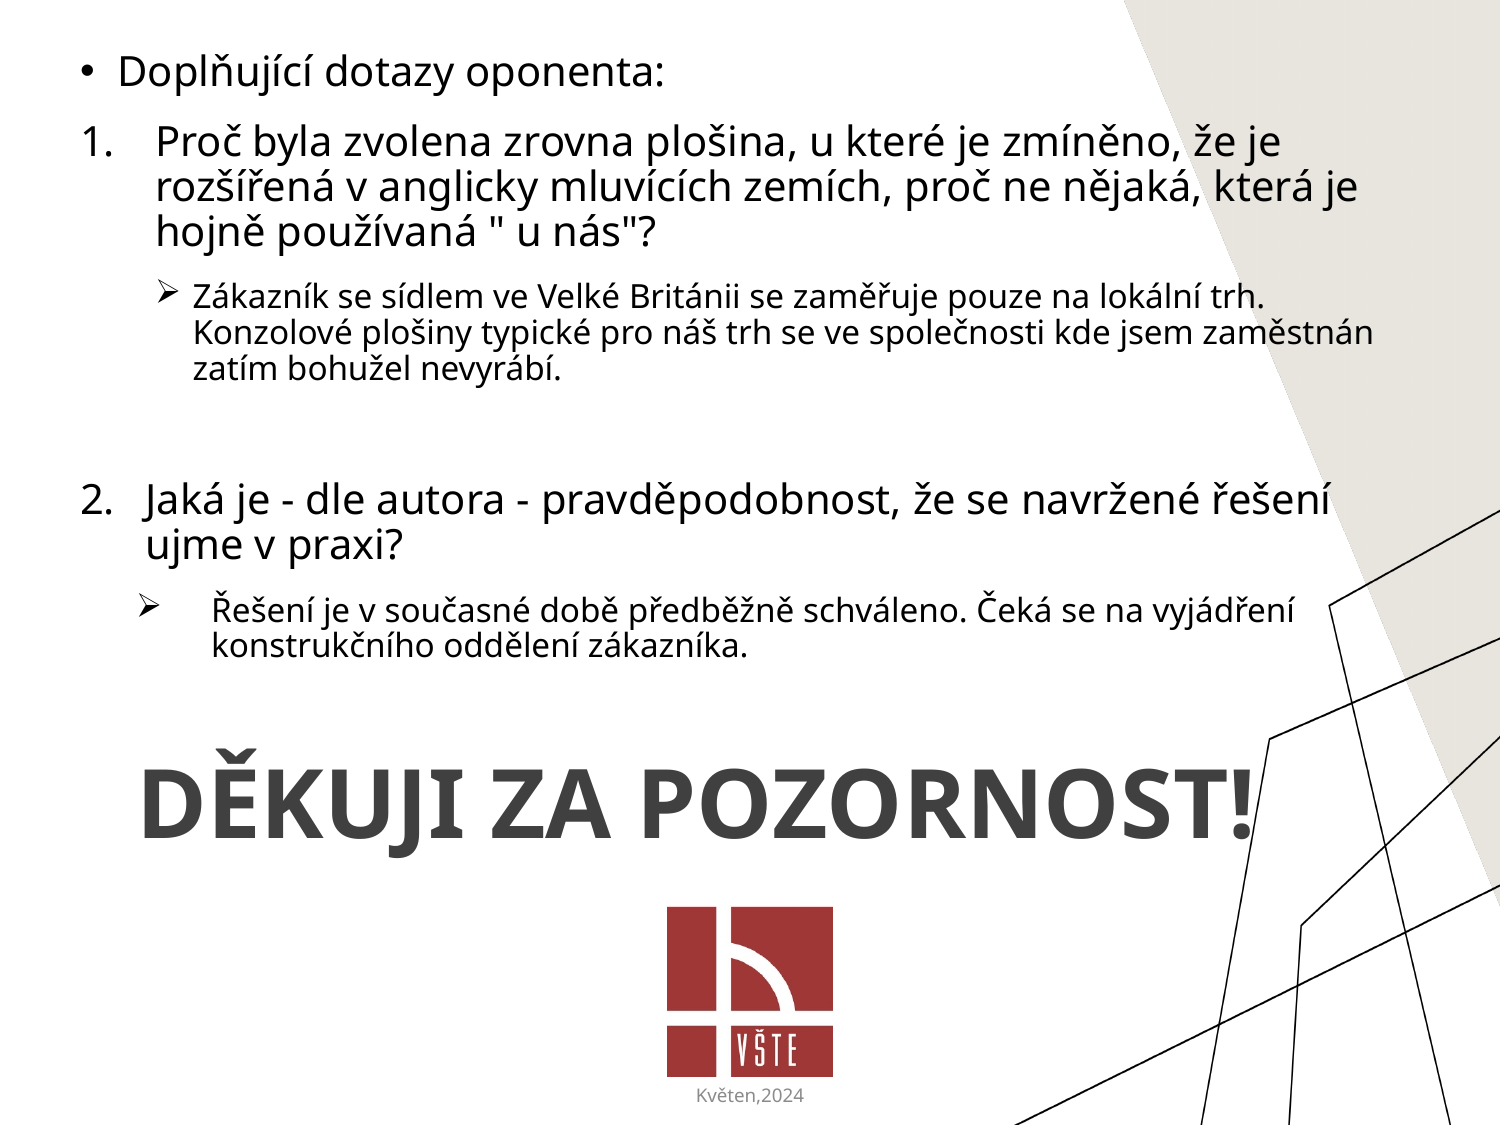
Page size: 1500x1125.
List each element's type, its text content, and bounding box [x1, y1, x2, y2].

list Doplňující dotazy oponenta: Proč byla zvolena zrovna plošina, u které je zmíněno, že je rozšířená v anglicky mluvících zemích, proč ne nějaká, která je hojně používaná " u nás"? Zákazník se sídlem ve Velké Británii se zaměřuje pouze na lokální trh. Konzolové plošiny typické pro náš trh se ve společnosti kde jsem zaměstnán zatím bohužel nevyrábí. Jaká je - dle autora - pravděpodobnost, že se navržené řešení ujme v praxi? Řešení je v současné době předběžně schváleno. Čeká se na vyjádření konstrukčního oddělení zákazníka. Děkuji za pozornost! [64, 42, 1415, 1005]
picture [960, 0, 1500, 1125]
picture [667, 904, 833, 1077]
footer Květen,2024 [512, 1065, 988, 1125]
